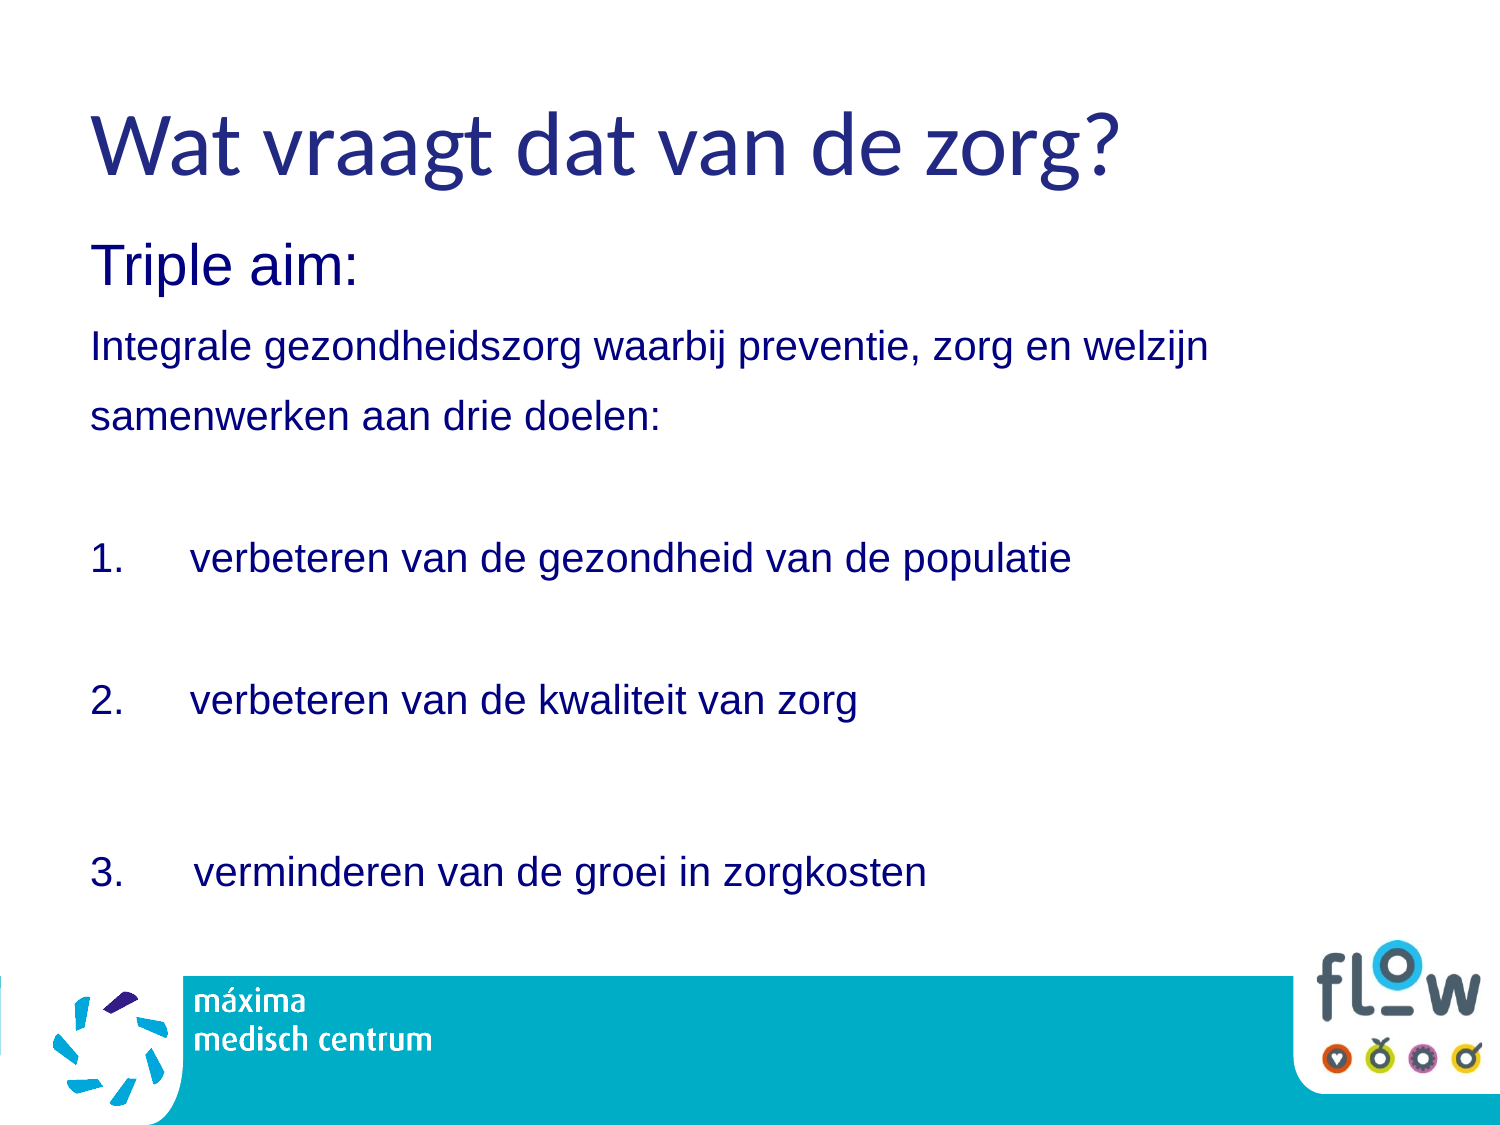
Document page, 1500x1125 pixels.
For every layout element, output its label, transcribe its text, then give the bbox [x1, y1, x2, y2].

picture [1316, 940, 1483, 1079]
title Wat vraagt dat van de zorg? [74, 44, 1426, 219]
picture [53, 987, 431, 1106]
list Triple aim: Integrale gezondheidszorg waarbij preventie, zorg en welzijn samenwerken aan drie doelen: verbeteren van de gezondheid van de populatie verbeteren van de kwaliteit van zorg 3. verminderen van de groei in zorgkosten [74, 219, 1426, 1006]
